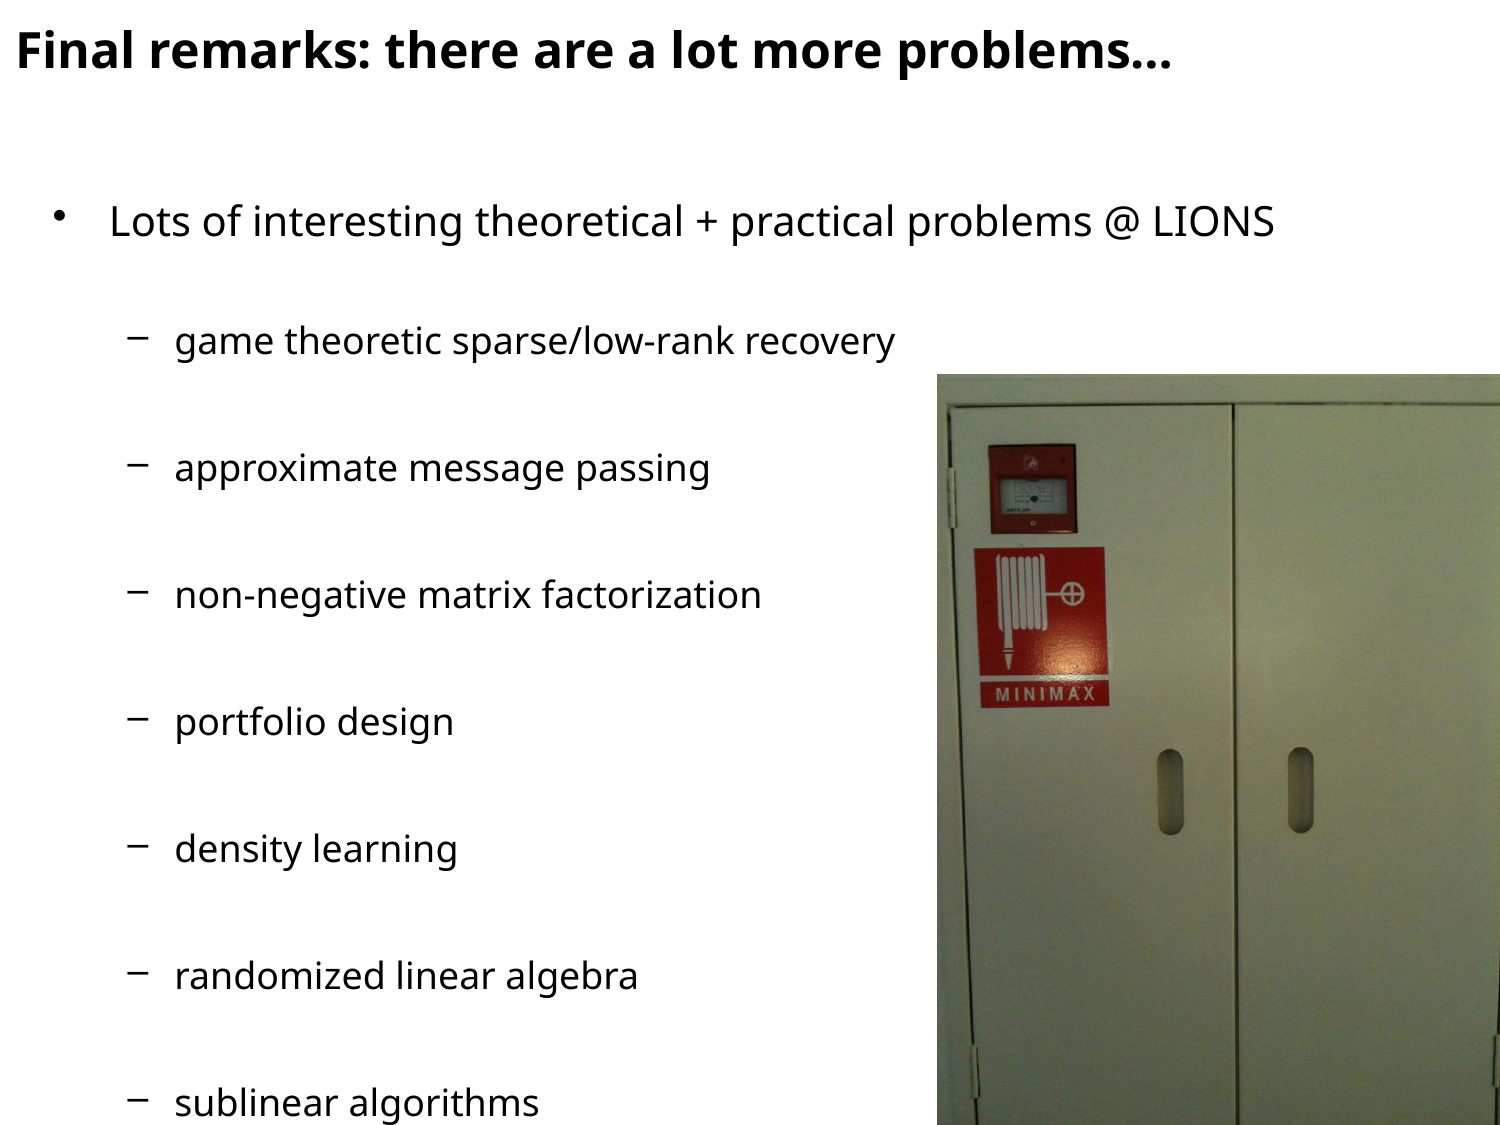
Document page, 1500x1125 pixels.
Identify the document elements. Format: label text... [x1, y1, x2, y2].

picture [937, 374, 1500, 1125]
list Lots of interesting theoretical + practical problems @ LIONS game theoretic sparse/low-rank recovery approximate message passing non-negative matrix factorization portfolio design density learning randomized linear algebra sublinear algorithms … [37, 187, 1476, 1038]
text_box Final remarks: there are a lot more problems… [0, 0, 1500, 103]
